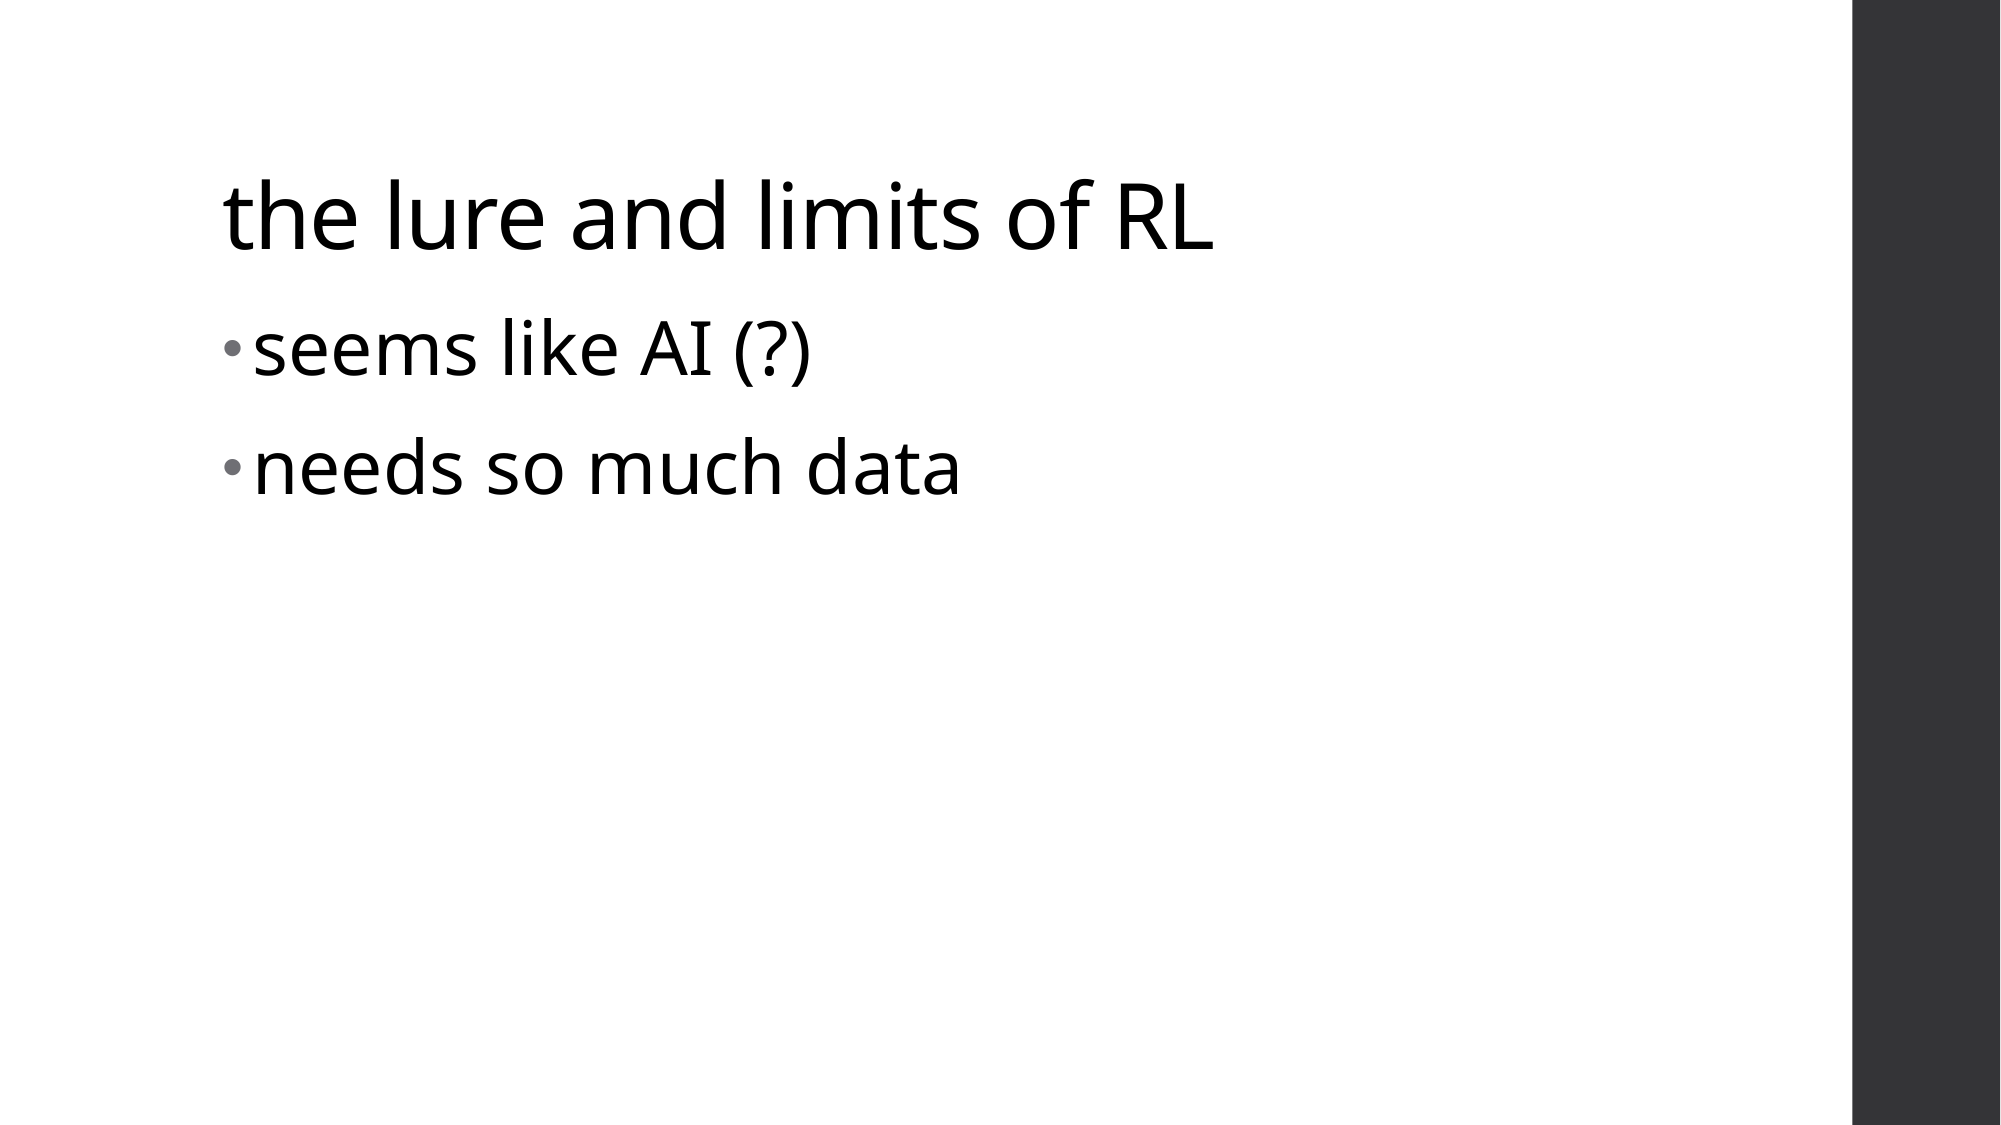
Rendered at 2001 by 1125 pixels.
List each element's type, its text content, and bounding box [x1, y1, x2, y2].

list seems like AI (?) needs so much data [206, 299, 1617, 1014]
title the lure and limits of RL [206, 60, 1797, 278]
